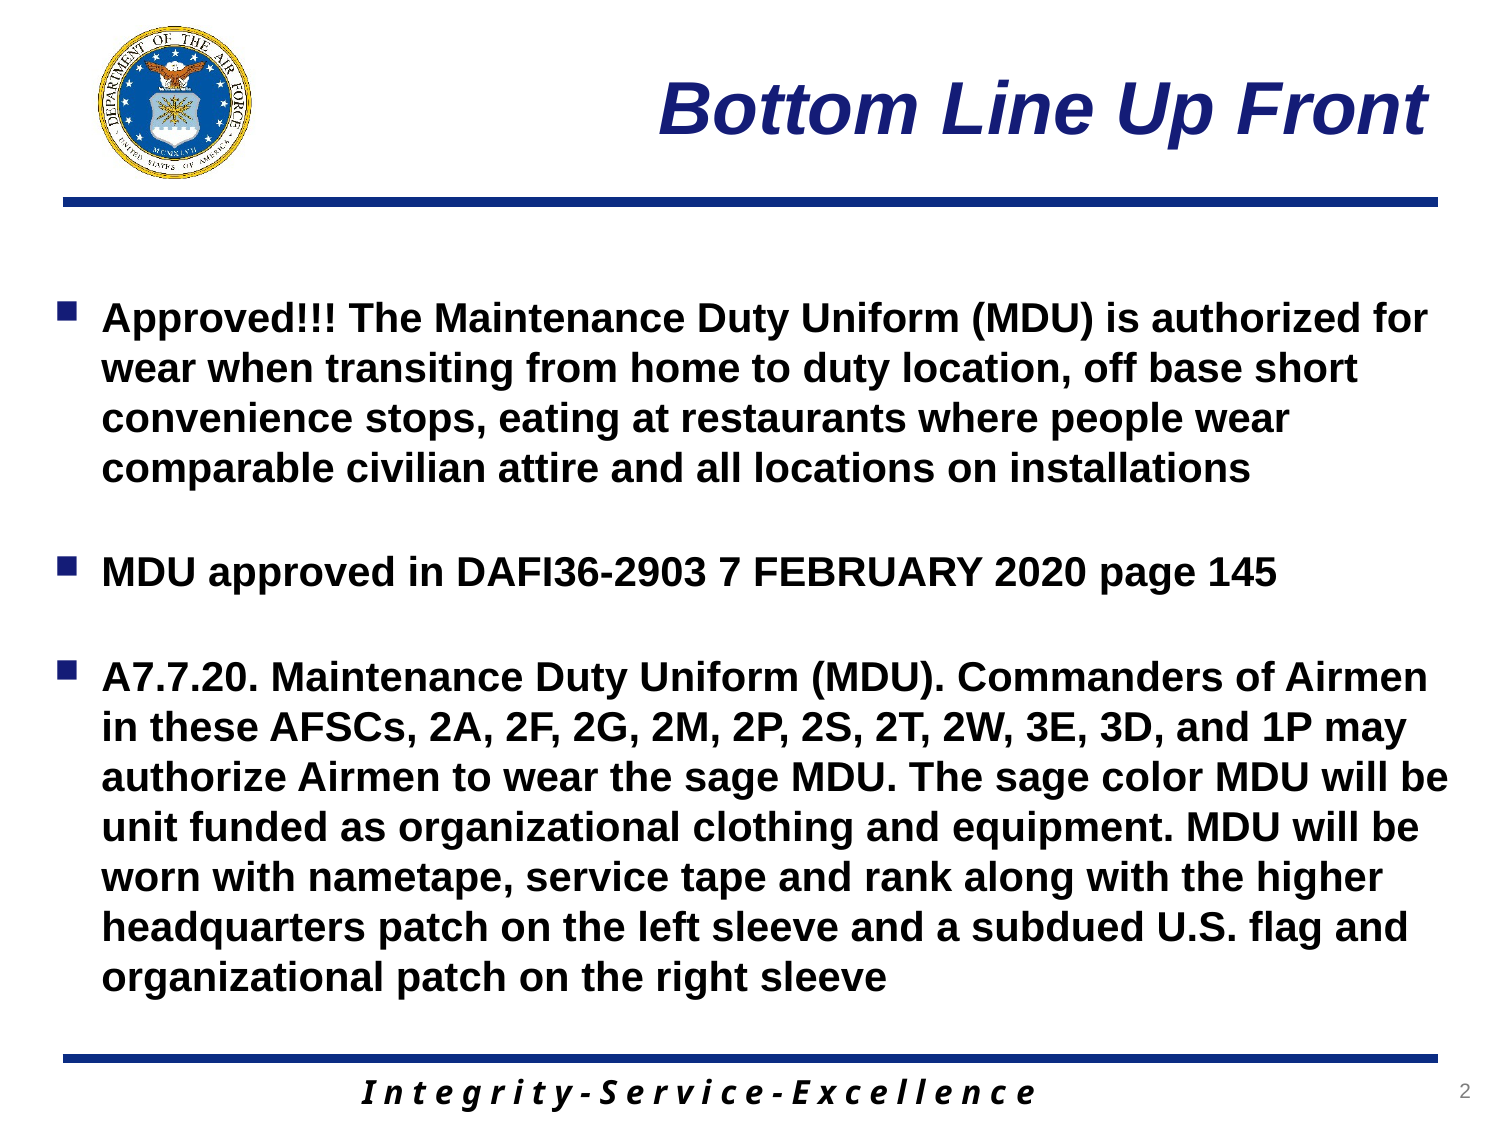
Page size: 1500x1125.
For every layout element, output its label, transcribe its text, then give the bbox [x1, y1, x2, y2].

text_box Approved!!! The Maintenance Duty Uniform (MDU) is authorized for wear when transiting from home to duty location, off base short convenience stops, eating at restaurants where people wear comparable civilian attire and all locations on installations MDU approved in DAFI36-2903 7 FEBRUARY 2020 page 145 A7.7.20. Maintenance Duty Uniform (MDU). Commanders of Airmen in these AFSCs, 2A, 2F, 2G, 2M, 2P, 2S, 2T, 2W, 3E, 3D, and 1P may authorize Airmen to wear the sage MDU. The sage color MDU will be unit funded as organizational clothing and equipment. MDU will be worn with nametape, service tape and rank along with the higher headquarters patch on the left sleeve and a subdued U.S. flag and organizational patch on the right sleeve [52, 237, 1472, 1052]
footer I n t e g r i t y - S e r v i c e - E x c e l l e n c e [360, 1070, 1140, 1125]
picture [91, 25, 256, 179]
title Bottom Line Up Front [656, 57, 1433, 237]
slide_number 2 [1453, 1077, 1489, 1125]
